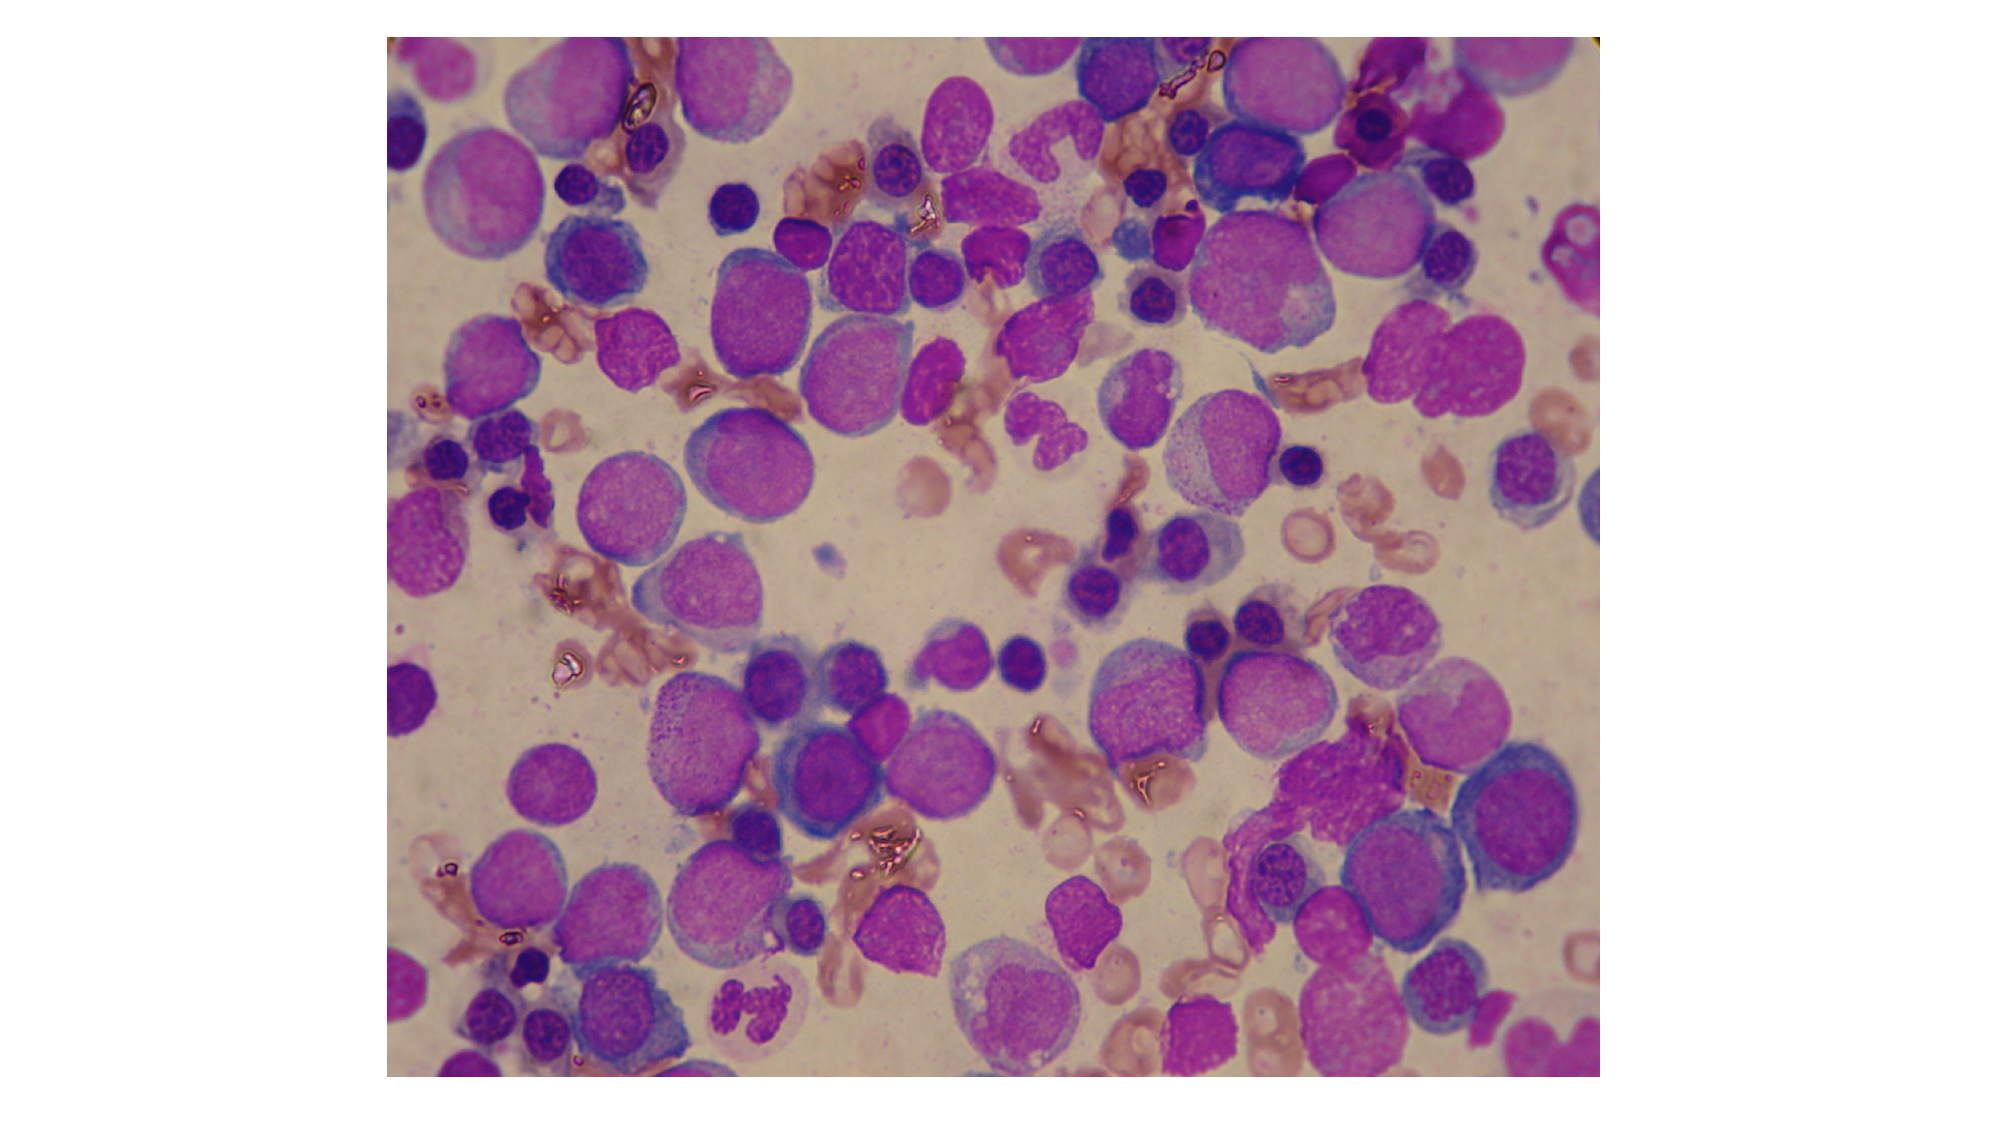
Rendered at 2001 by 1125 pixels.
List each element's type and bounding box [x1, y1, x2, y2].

text_box [387, 37, 1600, 1077]
